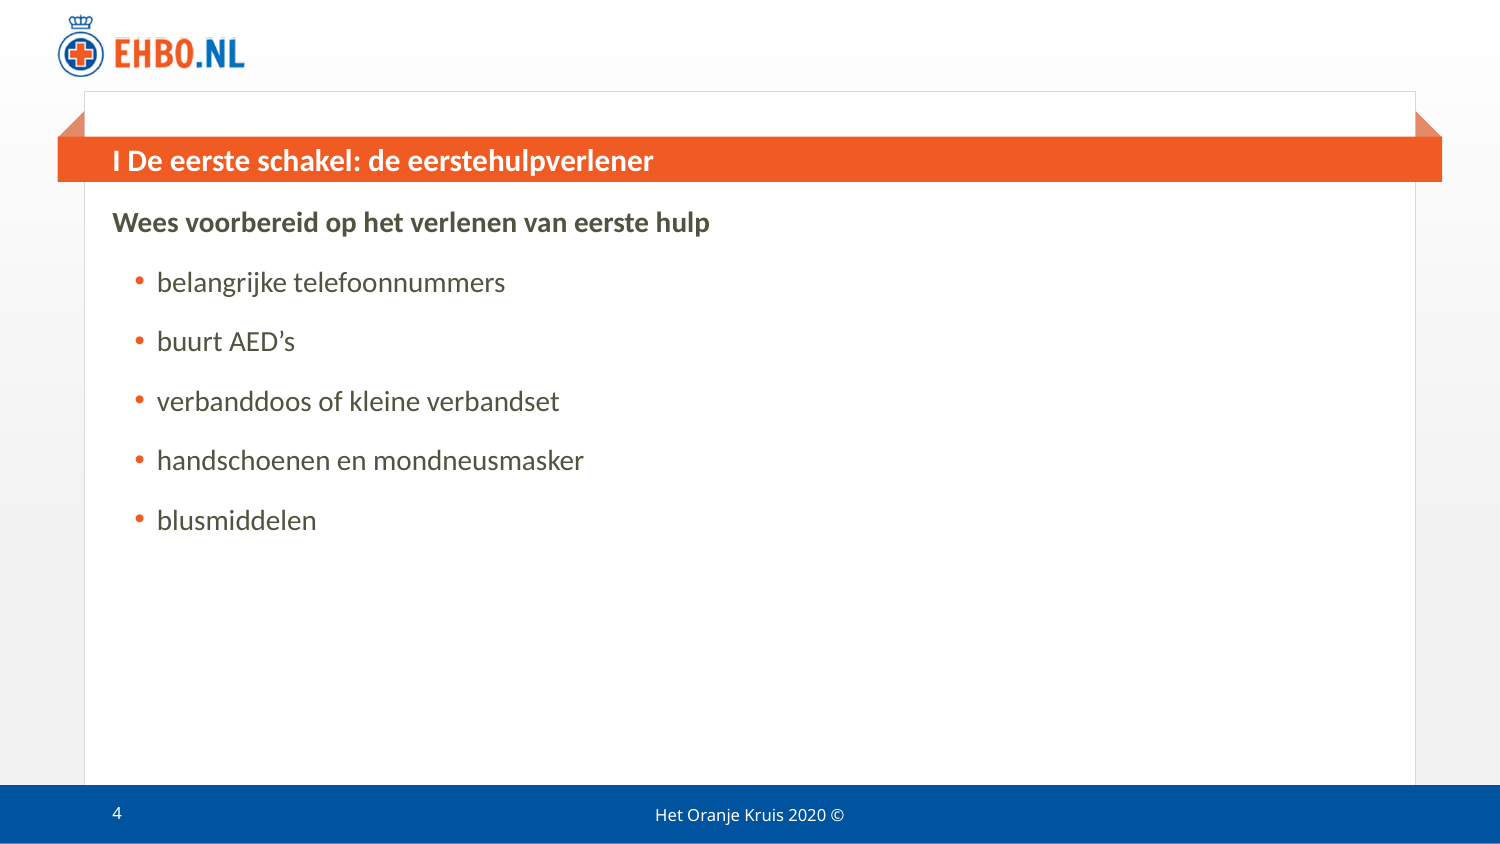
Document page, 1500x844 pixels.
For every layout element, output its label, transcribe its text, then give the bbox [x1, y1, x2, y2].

slide_number 4 [112, 793, 349, 836]
title I De eerste schakel: de eerstehulpverlener [112, 136, 1223, 182]
list Wees voorbereid op het verlenen van eerste hulp belangrijke telefoonnummers buurt AED’s verbanddoos of kleine verbandset handschoenen en mondneusmasker blusmiddelen [112, 182, 1400, 768]
text_box [67, 36, 243, 58]
footer Het Oranje Kruis 2020 © [512, 793, 988, 836]
